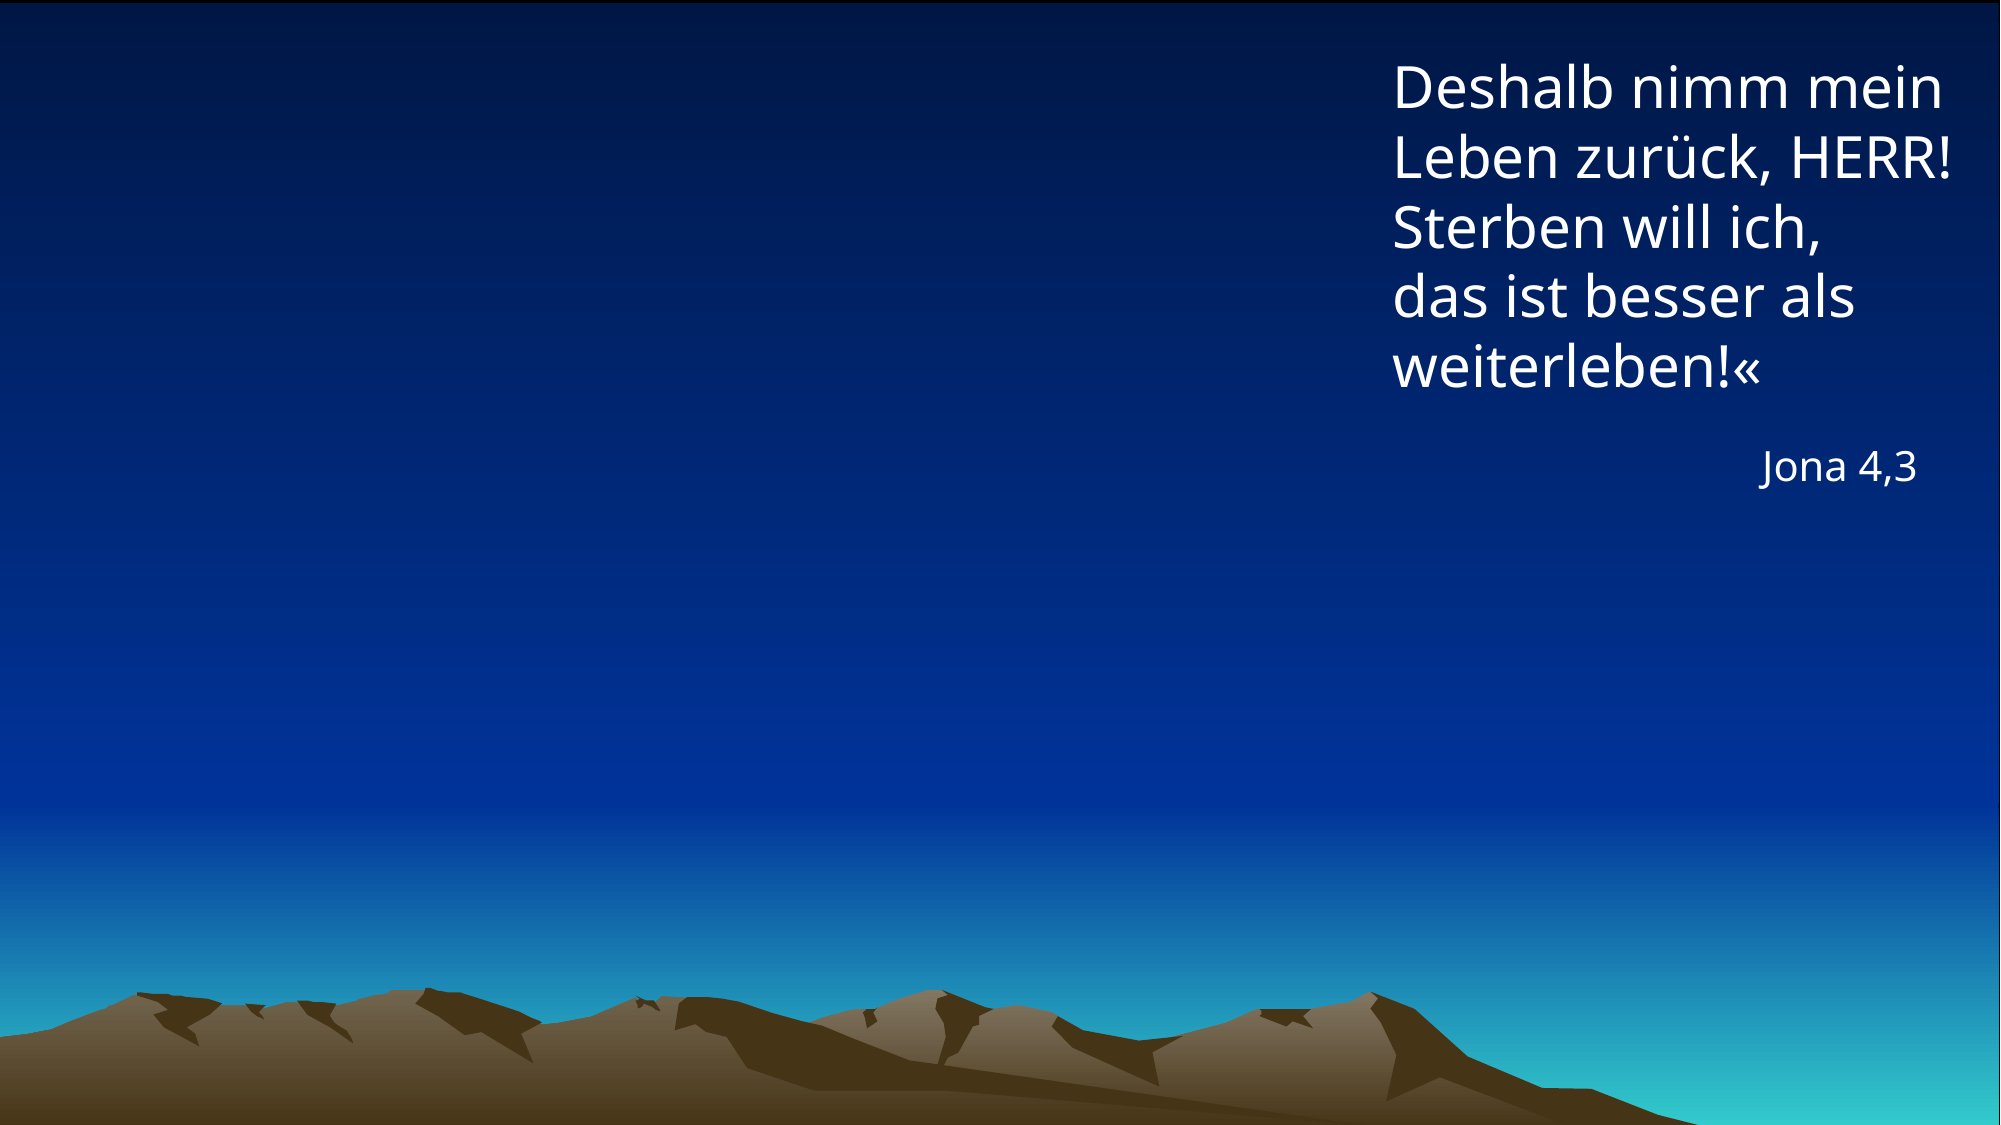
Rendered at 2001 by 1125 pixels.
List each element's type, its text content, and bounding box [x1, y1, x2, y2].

subtitle Jona 4,3 [1248, 432, 1934, 1101]
title Deshalb nimm mein Leben zurück, HERR! Sterben will ich, das ist besser als weiterleben!« [1377, 42, 1981, 408]
